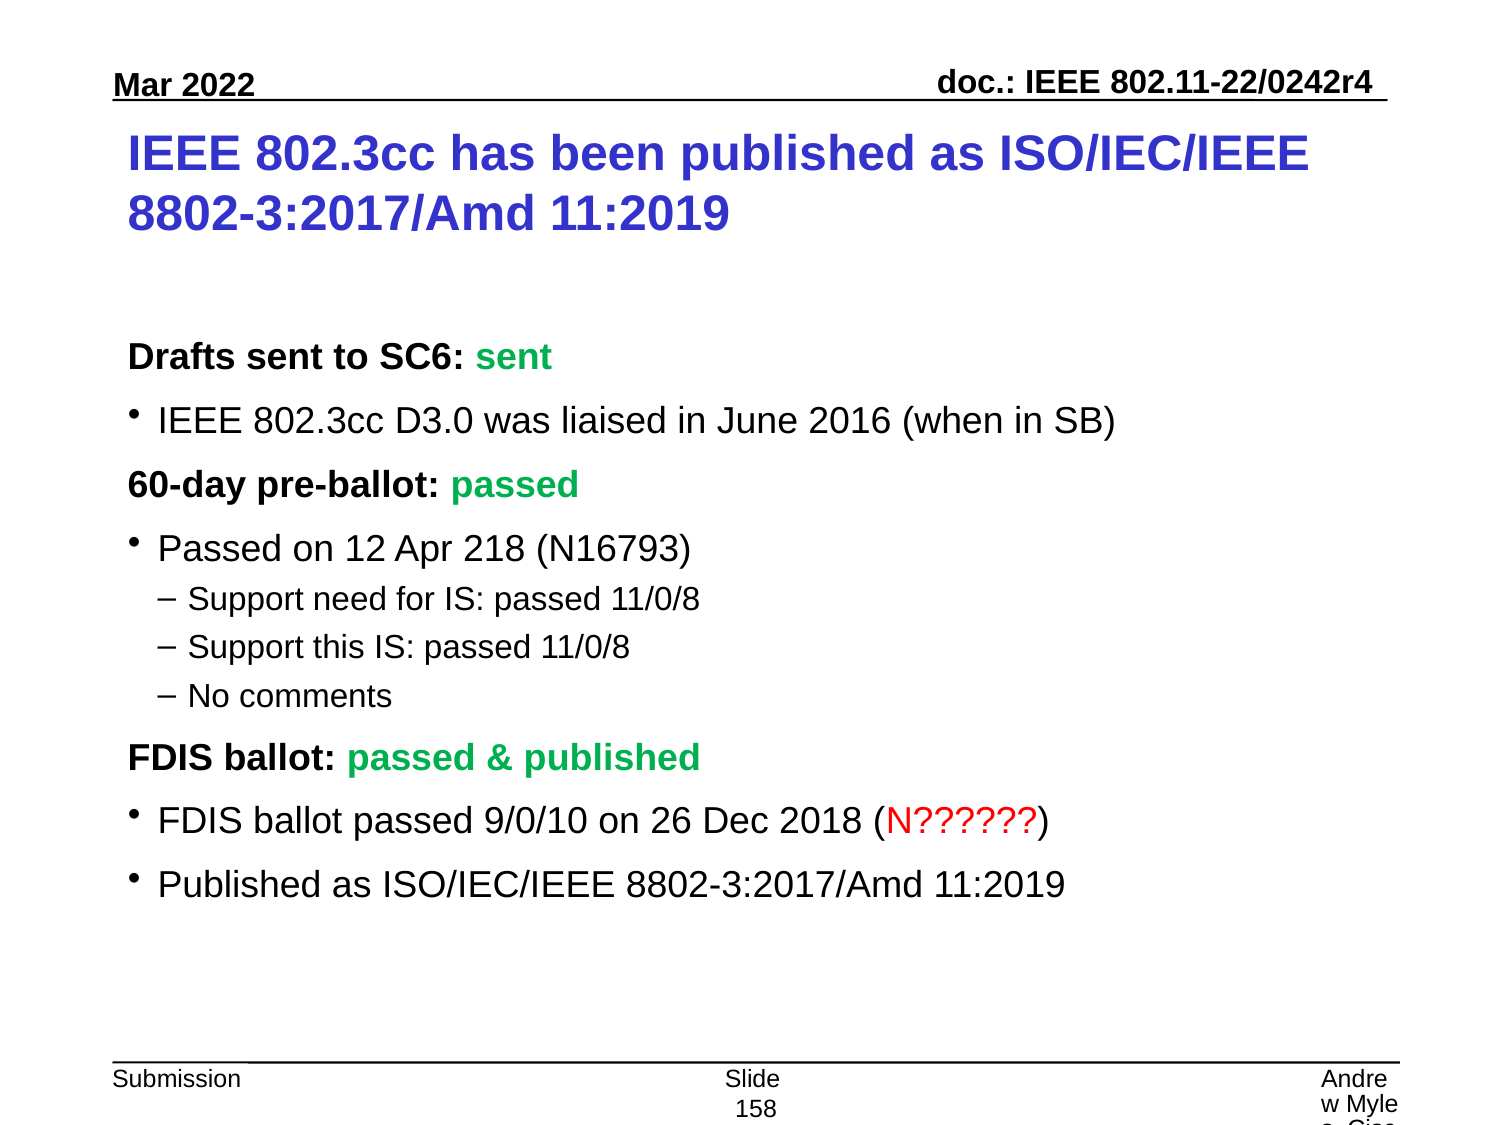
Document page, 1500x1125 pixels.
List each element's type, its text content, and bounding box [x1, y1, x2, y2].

title IEEE 802.3cc has been published as ISO/IEC/IEEE 8802-3:2017/Amd 11:2019 [112, 112, 1388, 288]
slide_number Slide 158 [709, 1061, 803, 1093]
footer Andrew Myles, Cisco [1320, 1061, 1402, 1093]
list Drafts sent to SC6: sent IEEE 802.3cc D3.0 was liaised in June 2016 (when in SB) 60-day pre-ballot: passed Passed on 12 Apr 218 (N16793) Support need for IS: passed 11/0/8 Support this IS: passed 11/0/8 No comments FDIS ballot: passed & published FDIS ballot passed 9/0/10 on 26 Dec 2018 (N??????) Published as ISO/IEC/IEEE 8802-3:2017/Amd 11:2019 [112, 324, 1388, 1000]
